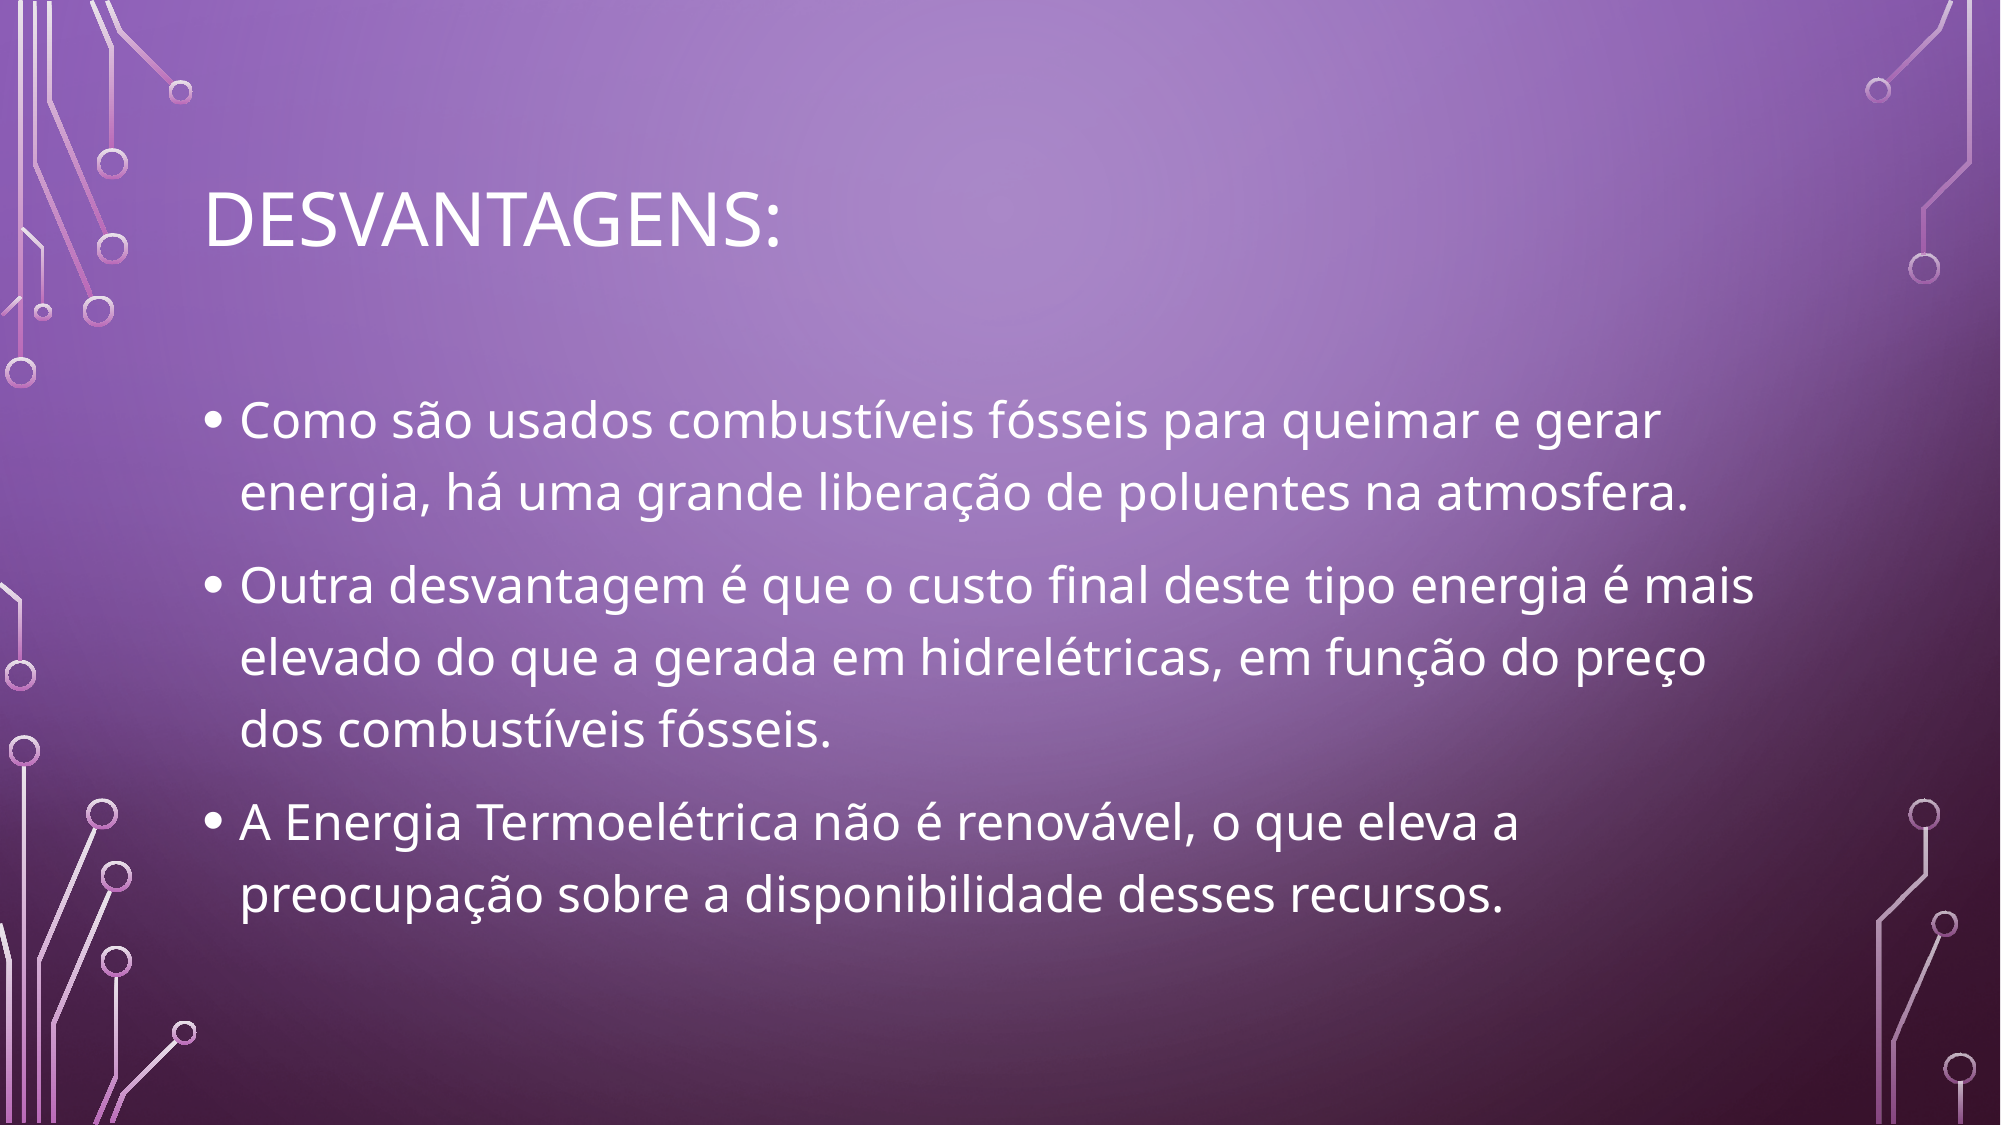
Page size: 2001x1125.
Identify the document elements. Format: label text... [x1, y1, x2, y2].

list Como são usados combustíveis fósseis para queimar e gerar energia, há uma grande liberação de poluentes na atmosfera. Outra desvantagem é que o custo final deste tipo energia é mais elevado do que a gerada em hidrelétricas, em função do preço dos combustíveis fósseis. A Energia Termoelétrica não é renovável, o que eleva a preocupação sobre a disponibilidade desses recursos. [187, 369, 1813, 950]
title DESVANTAGENS: [187, 101, 1813, 344]
